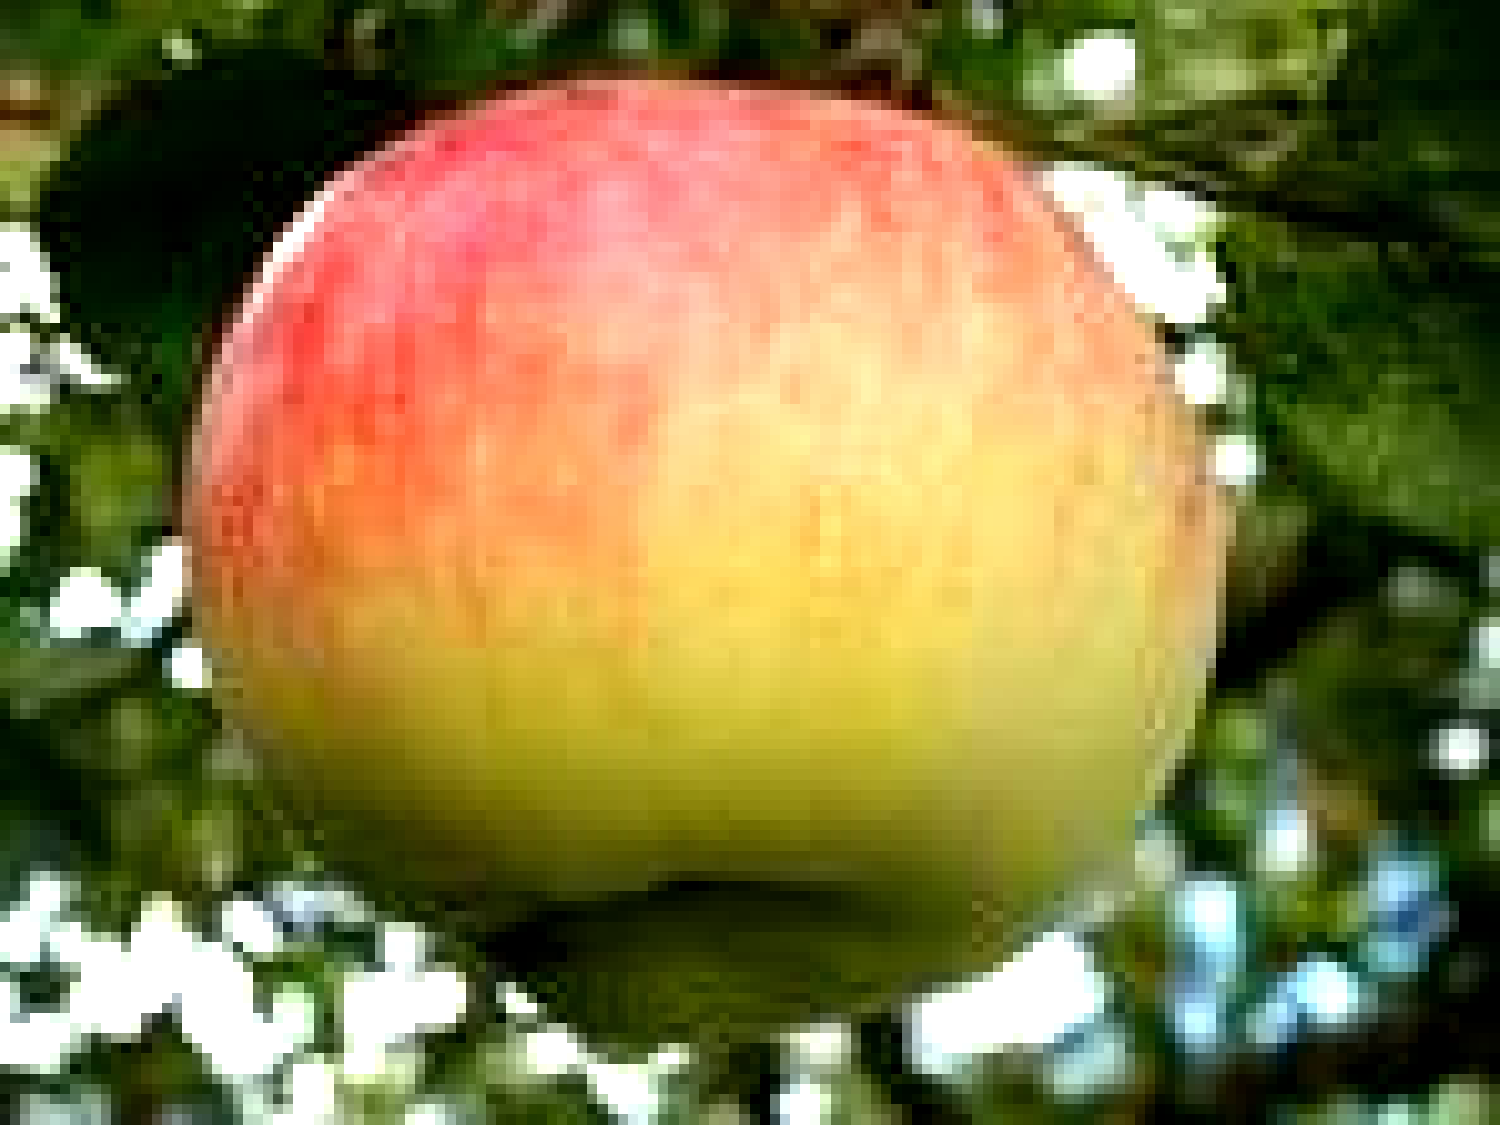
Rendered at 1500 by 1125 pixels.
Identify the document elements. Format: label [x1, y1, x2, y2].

list [0, 0, 1500, 1125]
